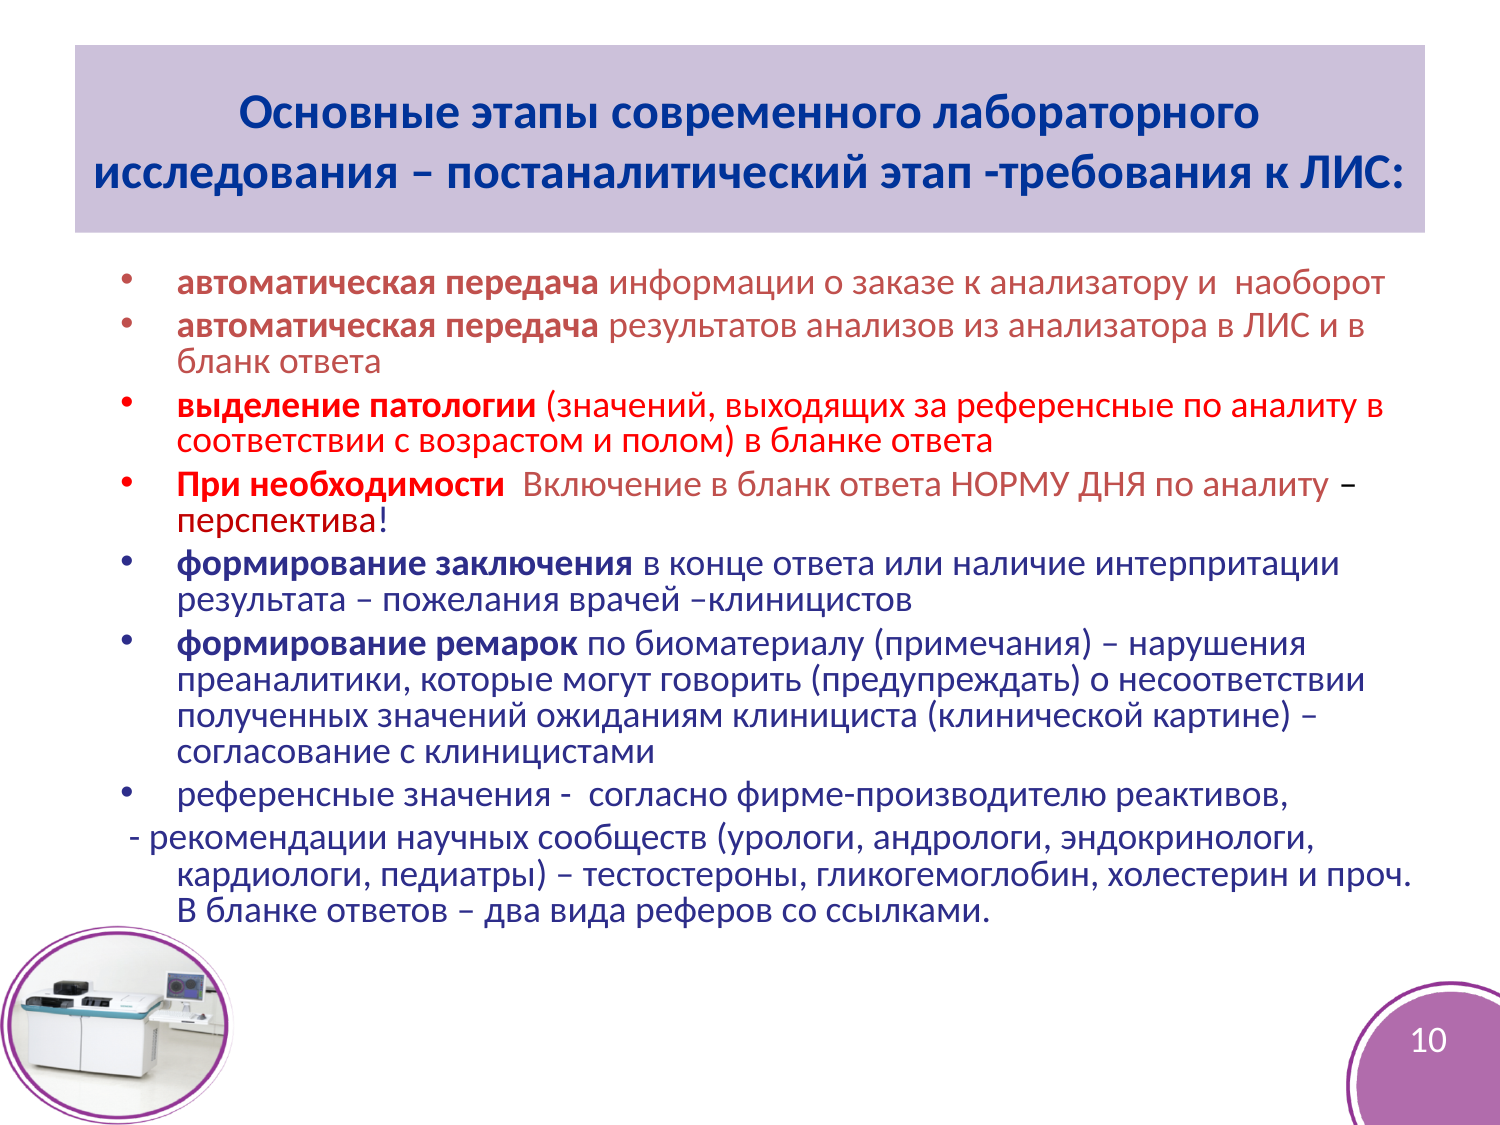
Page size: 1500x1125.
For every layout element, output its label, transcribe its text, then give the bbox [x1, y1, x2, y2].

picture [0, 925, 235, 1125]
picture [1322, 960, 1500, 1125]
title Основные этапы современного лабораторного исследования – постаналитический этап -требования к ЛИС: [75, 45, 1425, 233]
list автоматическая передача информации о заказе к анализатору и наоборот автоматическая передача результатов анализов из анализатора в ЛИС и в бланк ответа выделение патологии (значений, выходящих за референсные по аналиту в соответствии с возрастом и полом) в бланке ответа При необходимости Включение в бланк ответа НОРМУ ДНЯ по аналиту – перспектива! формирование заключения в конце ответа или наличие интерпритации результата – пожелания врачей –клиницистов формирование ремарок по биоматериалу (примечания) – нарушения преаналитики, которые могут говорить (предупреждать) о несоответствии полученных значений ожиданиям клинициста (клинической картине) – согласование с клиницистами референсные значения - согласно фирме-производителю реактивов, - рекомендации научных сообществ (урологи, андрологи, эндокринологи, кардиологи, педиатры) – тестостероны, гликогемоглобин, холестерин и проч. В бланке ответов – два вида реферов со ссылками. [105, 257, 1456, 1024]
